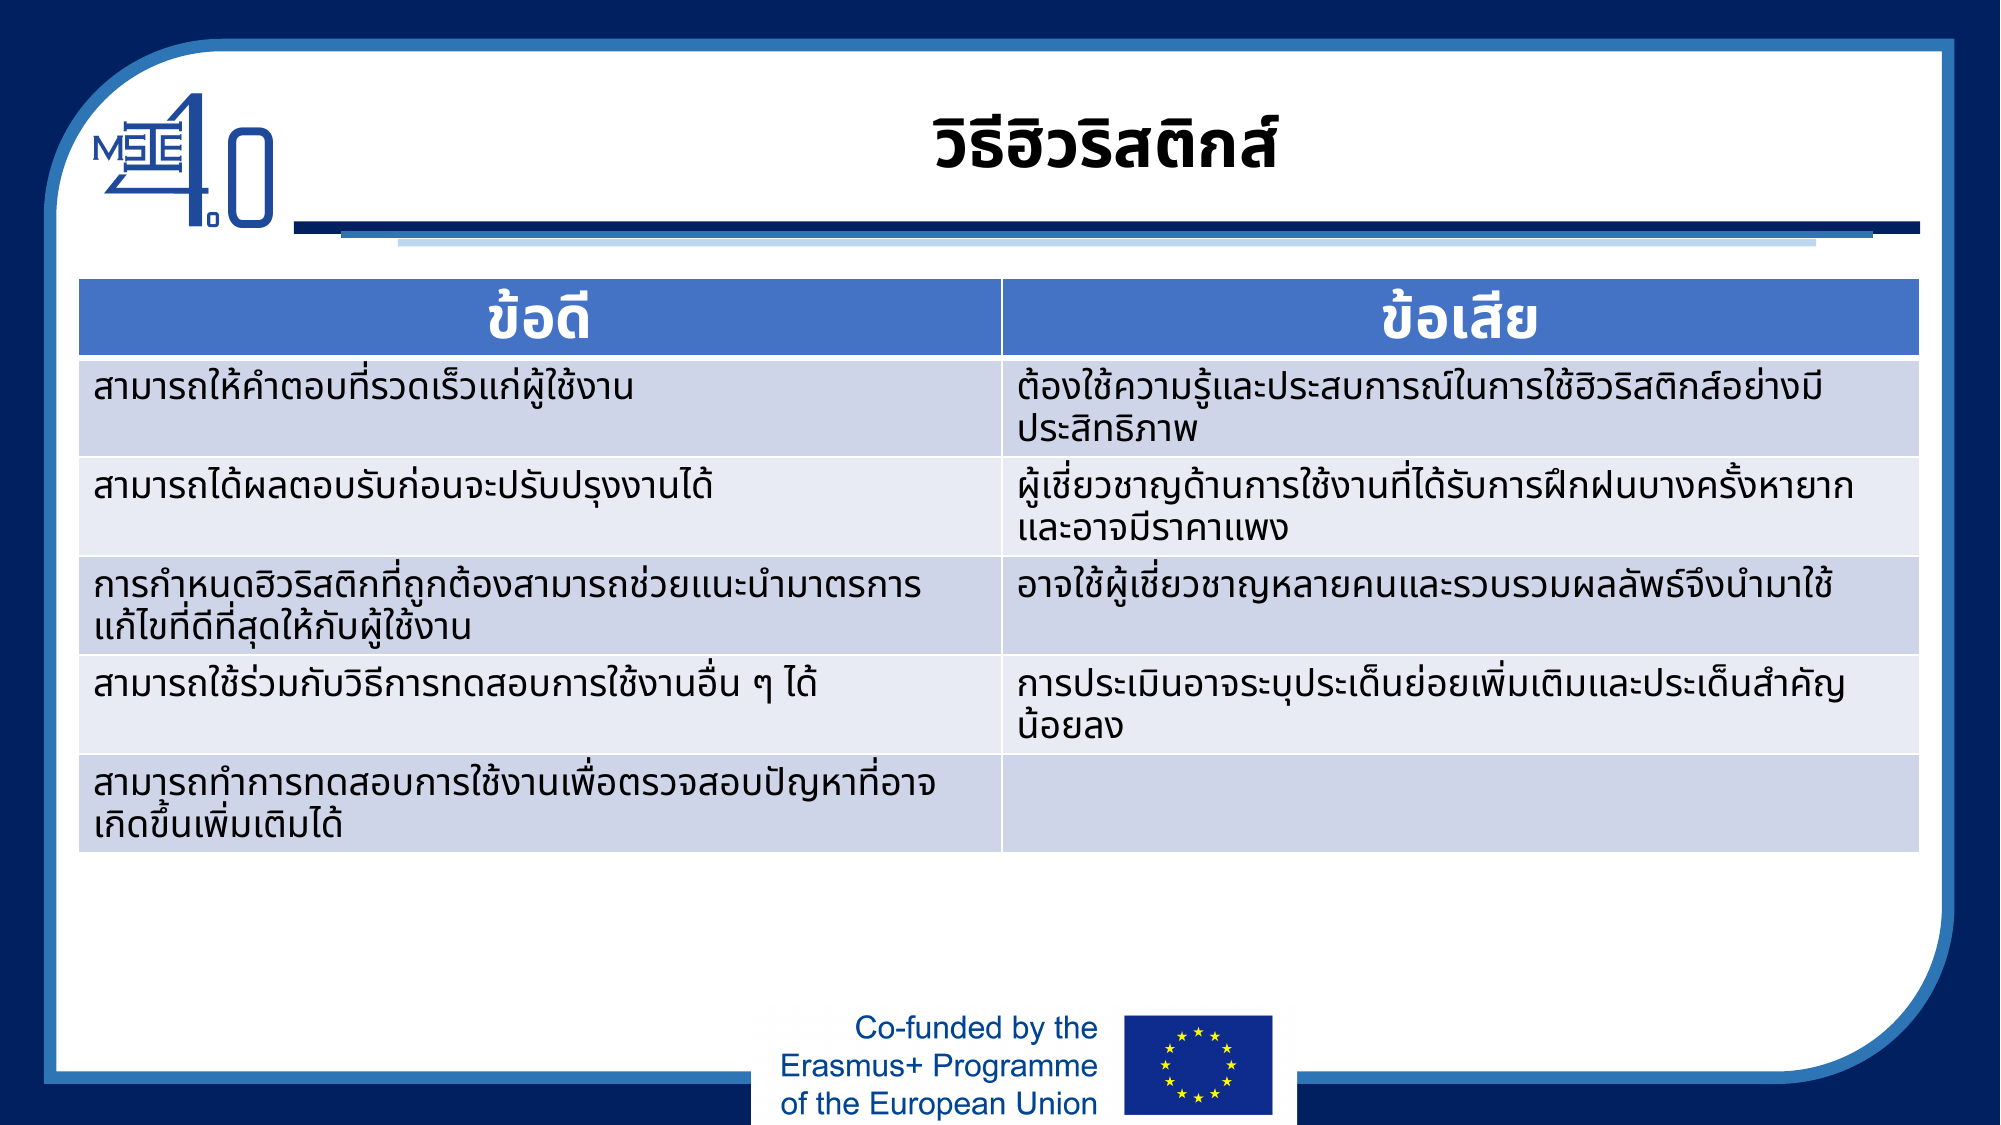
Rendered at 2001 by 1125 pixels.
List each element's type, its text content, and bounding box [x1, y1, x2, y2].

table_header ข้อเสีย [1003, 279, 1919, 355]
table_cell สามารถได้ผลตอบรับก่อนจะปรับปรุงงานได้ [79, 458, 1001, 555]
table_cell ต้องใช้ความรู้และประสบการณ์ในการใช้ฮิวริสติกส์อย่างมีประสิทธิภาพ [1003, 361, 1919, 456]
title วิธีฮิวริสติกส์ [294, 73, 1921, 220]
table_cell ผู้เชี่ยวชาญด้านการใช้งานที่ได้รับการฝึกฝนบางครั้งหายากและอาจมีราคาแพง [1003, 458, 1919, 555]
table_cell [1003, 755, 1919, 852]
table_cell สามารถให้คำตอบที่รวดเร็วแก่ผู้ใช้งาน [79, 361, 1001, 456]
table_cell การกำหนดฮิวริสติกที่ถูกต้องสามารถช่วยแนะนำมาตรการแก้ไขที่ดีที่สุดให้กับผู้ใช้งาน [79, 557, 1001, 654]
table_cell สามารถใช้ร่วมกับวิธีการทดสอบการใช้งานอื่น ๆ ได้ [79, 656, 1001, 753]
table_cell อาจใช้ผู้เชี่ยวชาญหลายคนและรวบรวมผลลัพธ์จึงนำมาใช้ [1003, 557, 1919, 654]
table_cell การประเมินอาจระบุประเด็นย่อยเพิ่มเติมและประเด็นสำคัญน้อยลง [1003, 656, 1919, 753]
table_cell สามารถทำการทดสอบการใช้งานเพื่อตรวจสอบปัญหาที่อาจเกิดขึ้นเพิ่มเติมได้ [79, 755, 1001, 852]
picture [751, 1003, 1298, 1125]
table_header ข้อดี [79, 279, 1001, 355]
